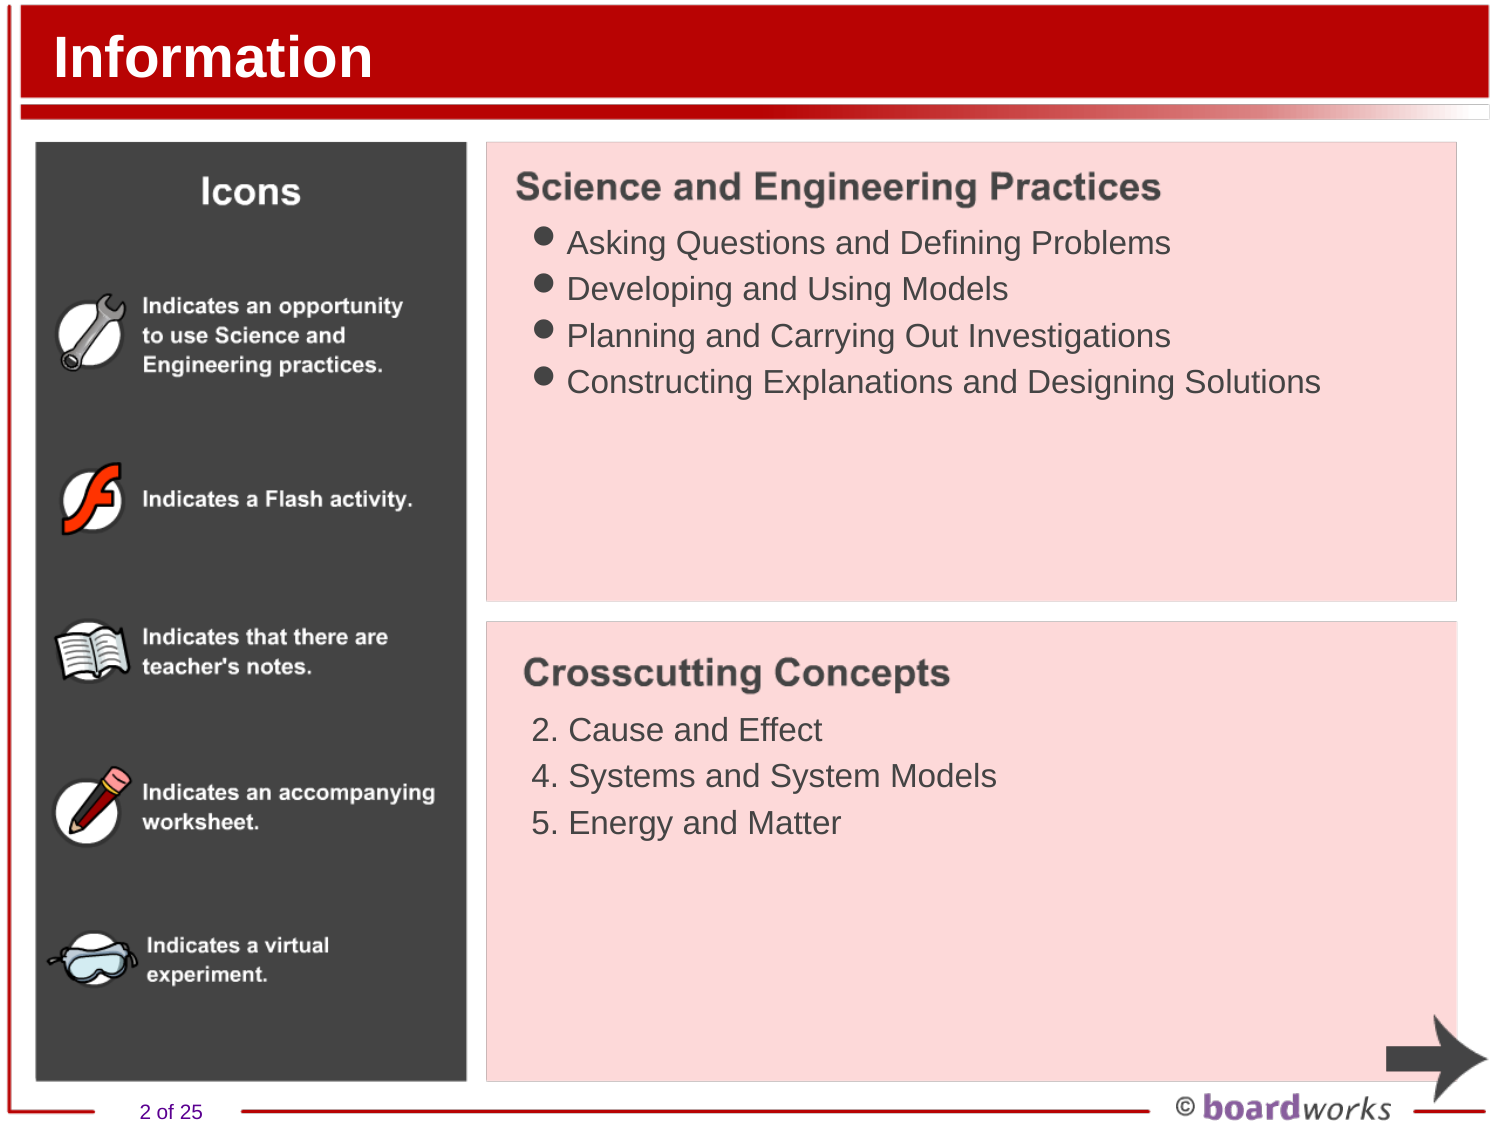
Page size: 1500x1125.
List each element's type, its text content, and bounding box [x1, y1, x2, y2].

picture [0, 0, 1500, 1125]
list Asking Questions and Defining Problems Developing and Using Models Planning and Carrying Out Investigations Constructing Explanations and Designing Solutions [516, 213, 1454, 604]
title Information [38, 8, 1308, 100]
list 2. Cause and Effect 4. Systems and System Models 5. Energy and Matter [516, 700, 1454, 1088]
